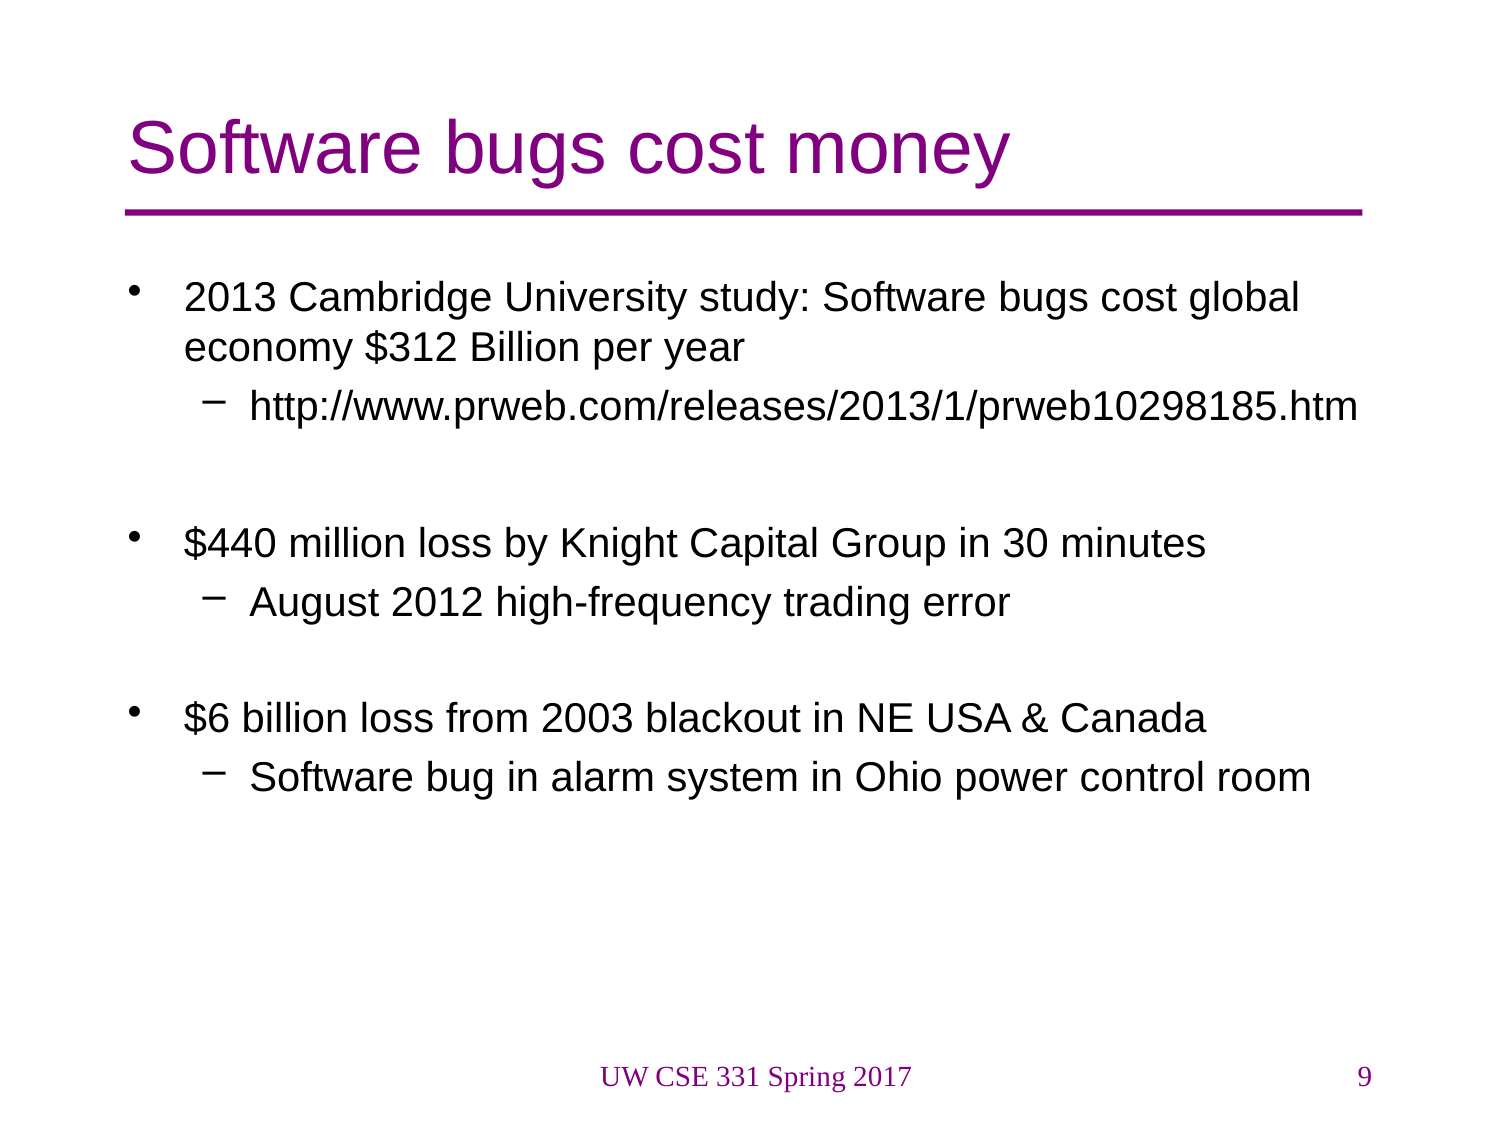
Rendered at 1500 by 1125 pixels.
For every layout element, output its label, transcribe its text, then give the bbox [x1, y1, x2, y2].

slide_number 9 [1074, 1049, 1388, 1125]
list 2013 Cambridge University study: Software bugs cost global economy $312 Billion per year http://www.prweb.com/releases/2013/1/prweb10298185.htm $440 million loss by Knight Capital Group in 30 minutes August 2012 high-frequency trading error $6 billion loss from 2003 blackout in NE USA & Canada Software bug in alarm system in Ohio power control room [112, 262, 1388, 1000]
title Software bugs cost money [112, 50, 1388, 238]
footer UW CSE 331 Spring 2017 [474, 1049, 1038, 1125]
